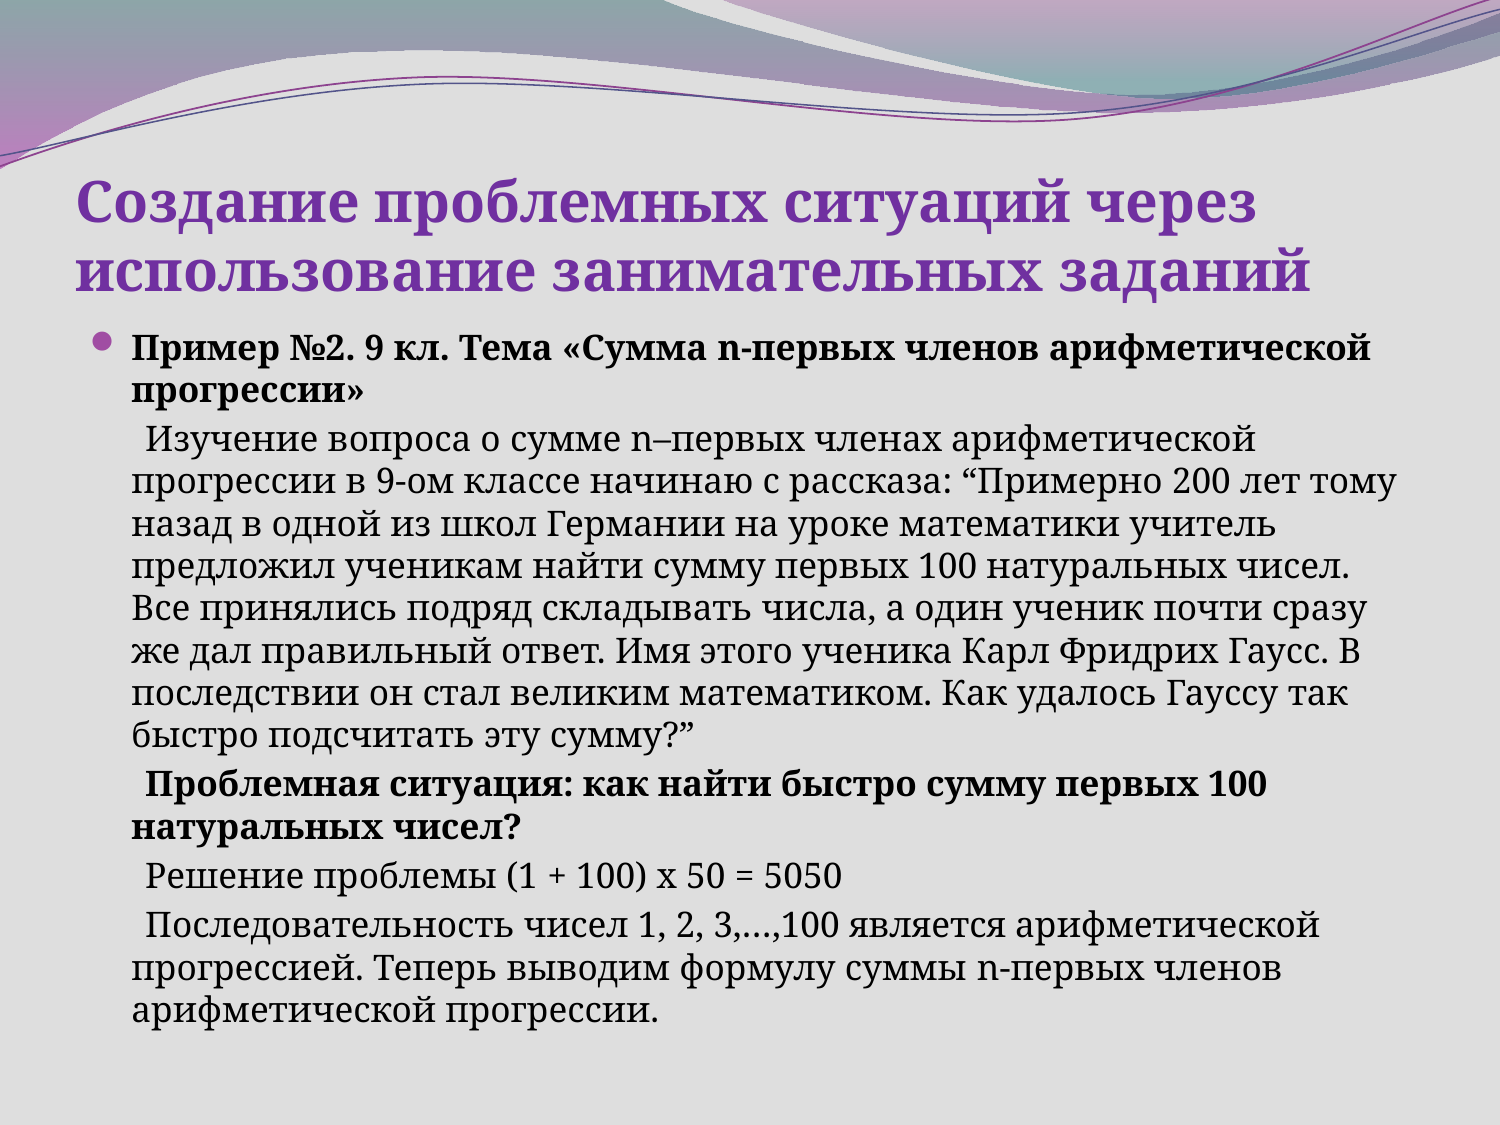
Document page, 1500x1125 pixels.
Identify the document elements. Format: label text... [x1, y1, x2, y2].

title Создание проблемных ситуаций через использование занимательных заданий [75, 115, 1425, 303]
list Пример №2. 9 кл. Тема «Сумма n-первых членов арифметической прогрессии» Изучение вопроса о сумме n–первых членах арифметической прогрессии в 9-ом классе начинаю с рассказа: “Примерно 200 лет тому назад в одной из школ Германии на уроке математики учитель предложил ученикам найти сумму первых 100 натуральных чисел. Все принялись подряд складывать числа, а один ученик почти сразу же дал правильный ответ. Имя этого ученика Карл Фридрих Гаусс. В последствии он стал великим математиком. Как удалось Гауссу так быстро подсчитать эту сумму?” Проблемная ситуация: как найти быстро сумму первых 100 натуральных чисел? Решение проблемы (1 + 100) х 50 = 5050 Последовательность чисел 1, 2, 3,…,100 является арифметической прогрессией. Теперь выводим формулу суммы n-первых членов арифметической прогрессии. [75, 317, 1425, 1038]
